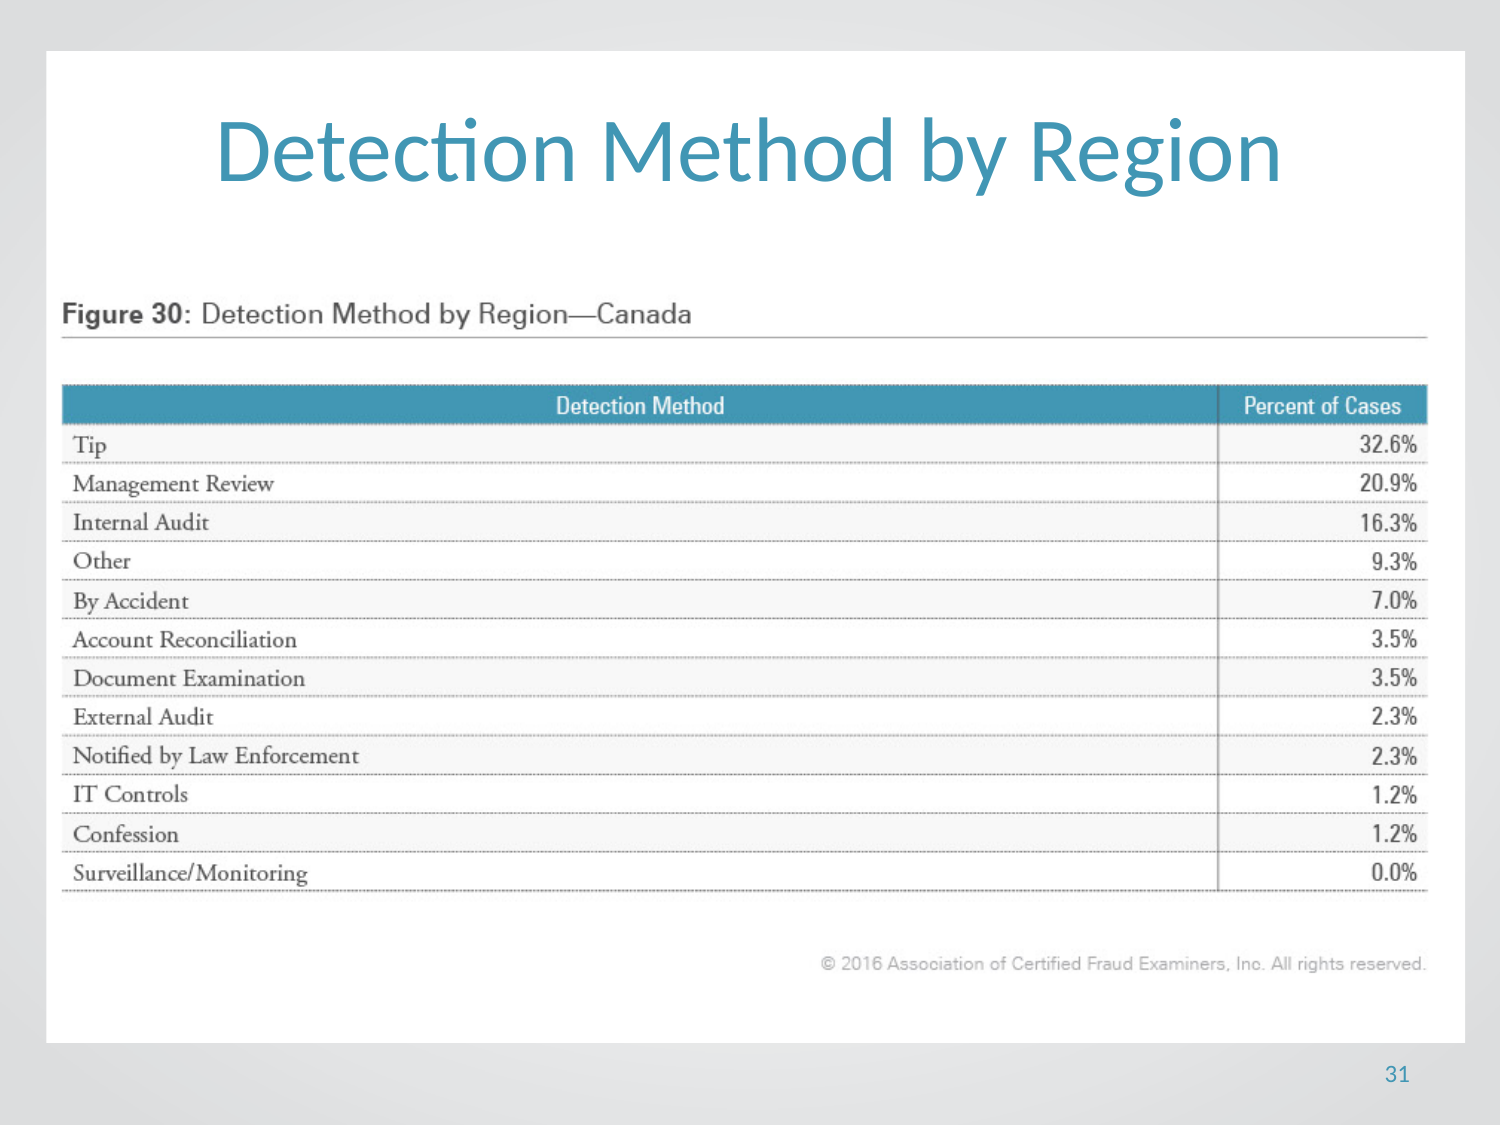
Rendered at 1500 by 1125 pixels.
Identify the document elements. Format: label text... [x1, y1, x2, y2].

title Detection Method by Region [75, 76, 1425, 233]
picture [47, 292, 1453, 1005]
slide_number 31 [1074, 1042, 1425, 1103]
